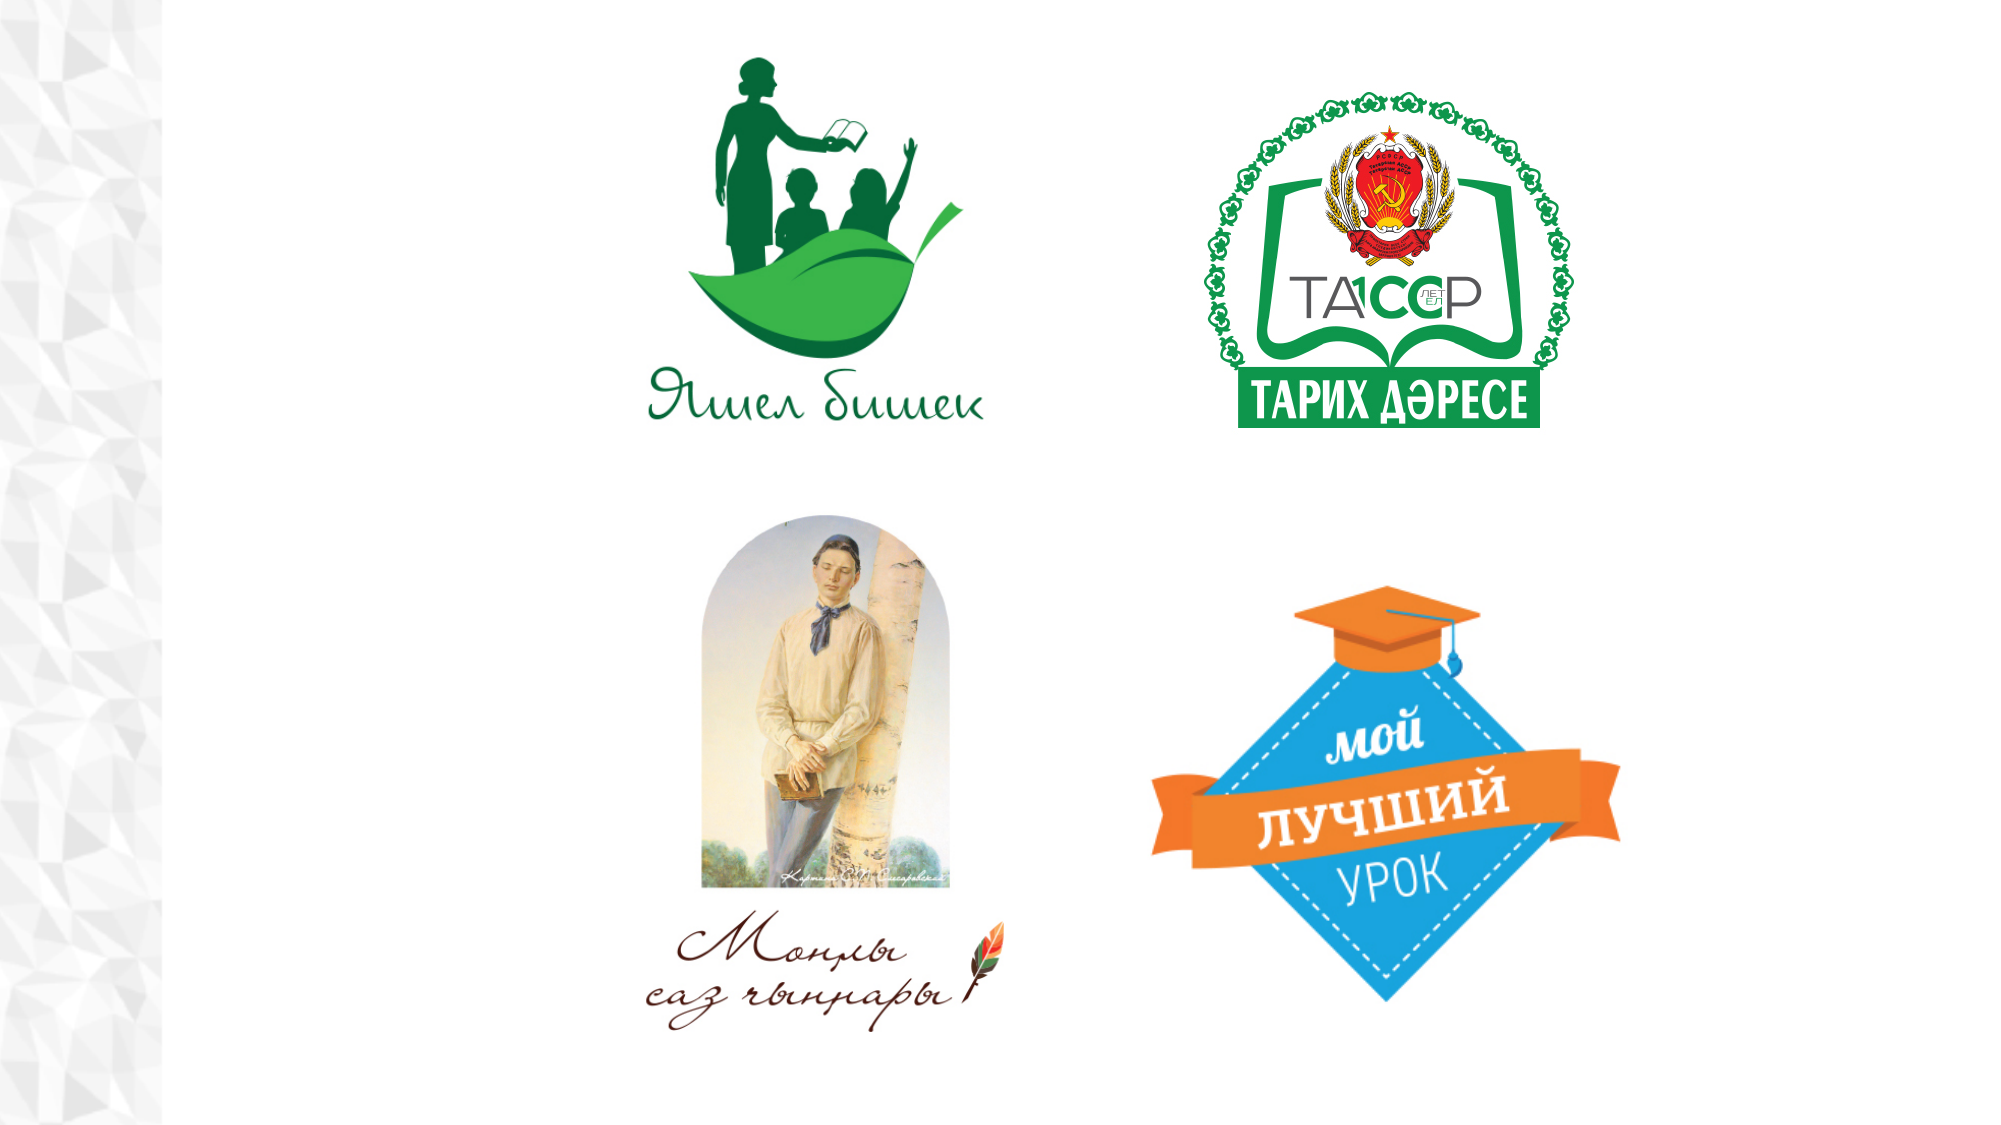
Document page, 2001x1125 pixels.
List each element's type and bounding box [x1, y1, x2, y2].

picture [1124, 547, 1652, 1038]
picture [1191, 80, 1586, 438]
picture [0, 0, 1021, 1125]
